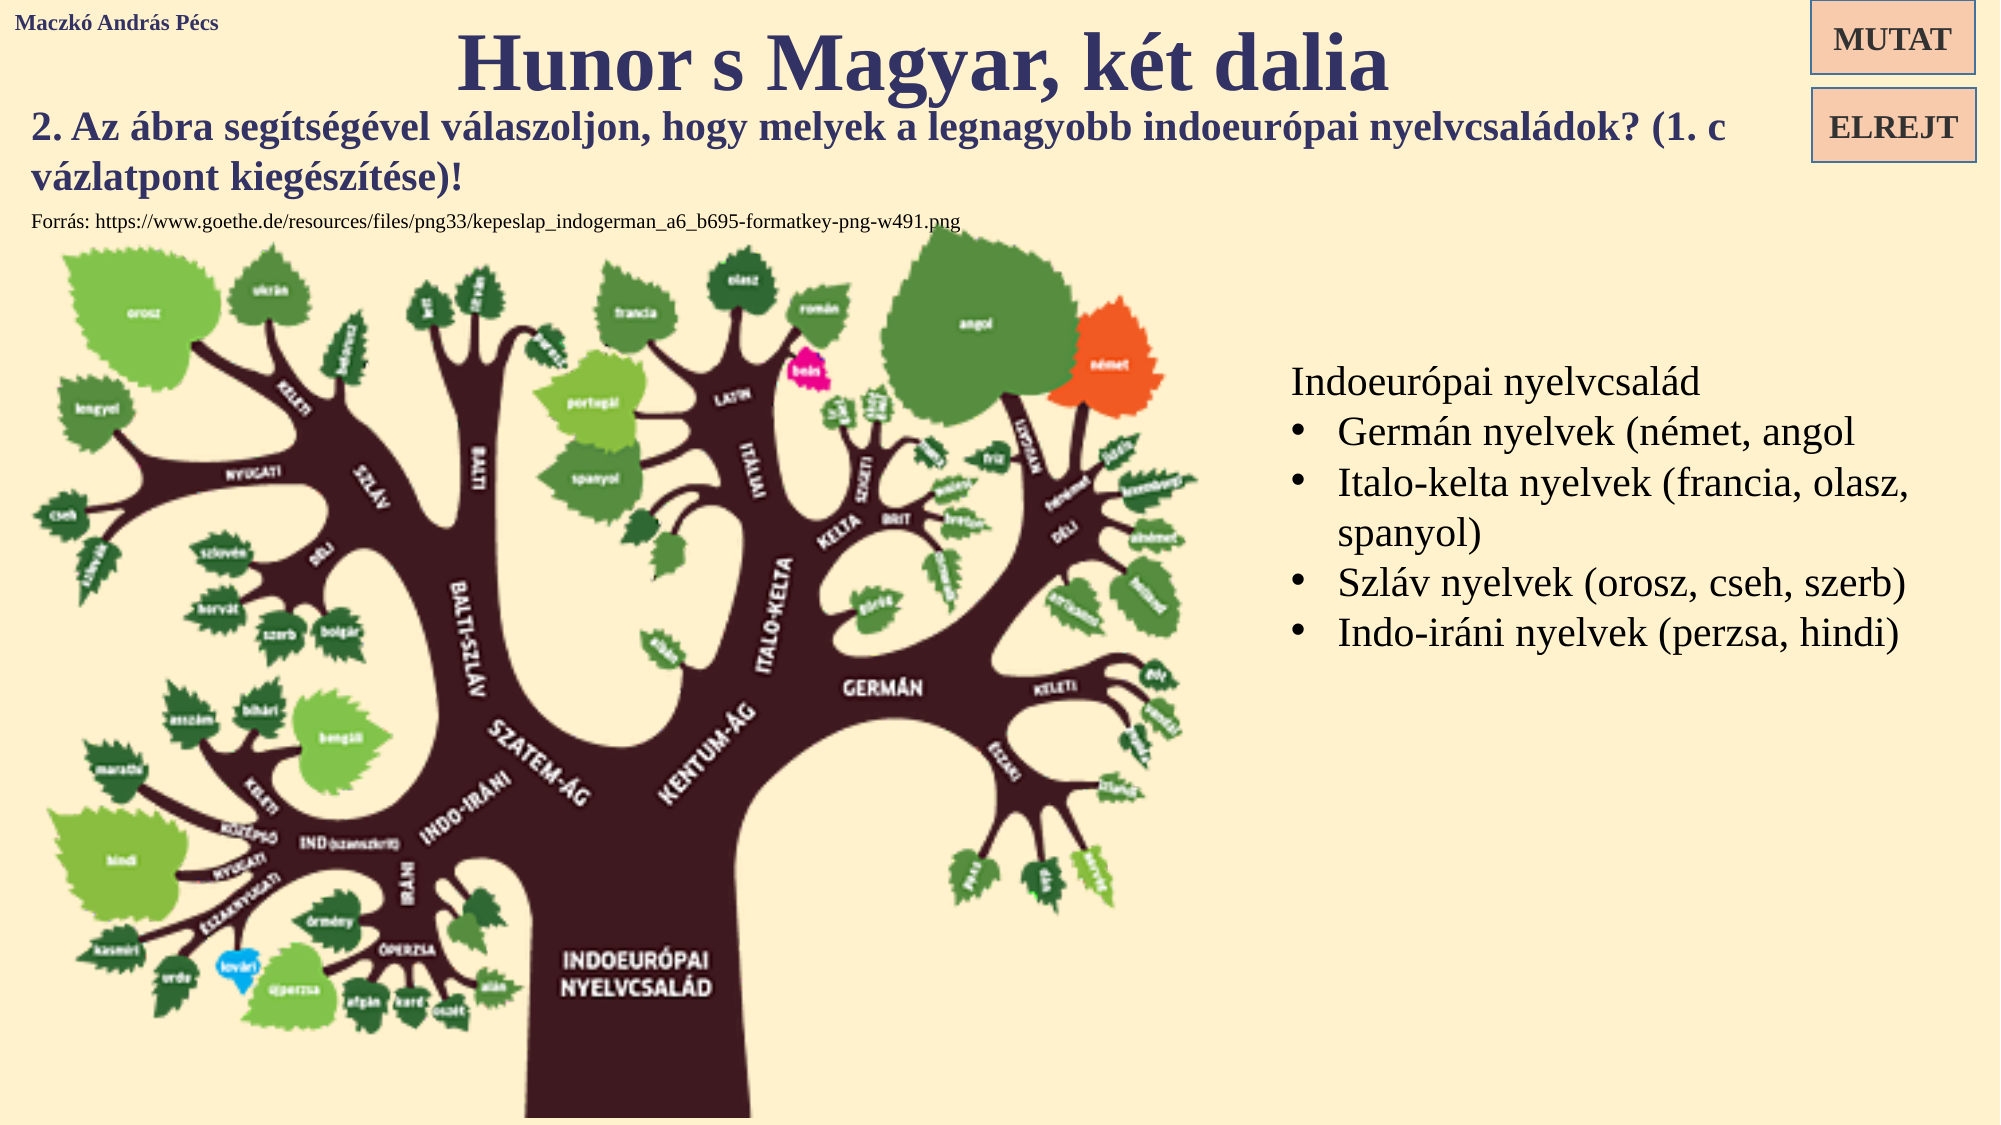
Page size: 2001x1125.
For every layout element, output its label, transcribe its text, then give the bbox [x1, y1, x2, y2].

text_box MUTAT [1810, 0, 1976, 75]
text_box Hunor s Magyar, két dalia [237, 0, 1611, 91]
text_box Indoeurópai nyelvcsalád Germán nyelvek (német, angol Italo-kelta nyelvek (francia, olasz, spanyol) Szláv nyelvek (orosz, cseh, szerb) Indo-iráni nyelvek (perzsa, hindi) [1277, 346, 1966, 662]
picture [0, 176, 1277, 1118]
text_box Maczkó András Pécs [0, 0, 238, 43]
text_box ELREJT [1811, 87, 1977, 163]
text_box 2. Az ábra segítségével válaszoljon, hogy melyek a legnagyobb indoeurópai nyelvcsaládok? (1. c vázlatpont kiegészítése)! [16, 91, 1833, 206]
